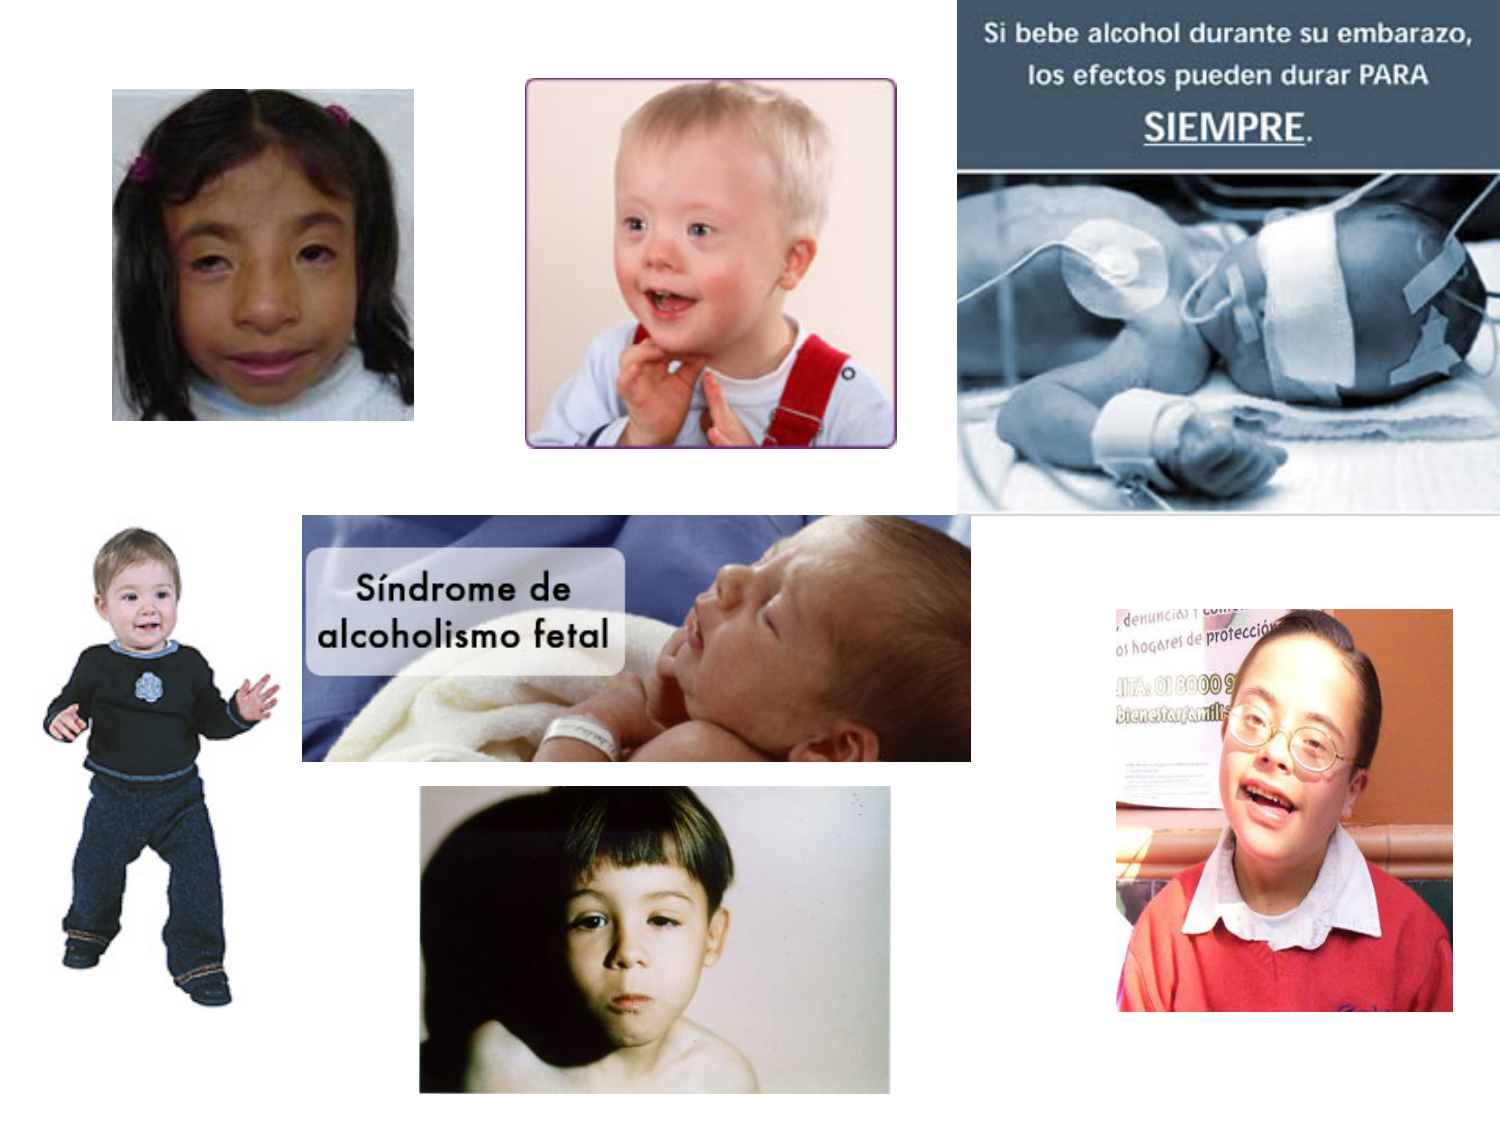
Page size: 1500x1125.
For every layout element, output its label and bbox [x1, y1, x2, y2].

picture [525, 78, 897, 449]
picture [1116, 609, 1453, 1012]
picture [112, 89, 414, 421]
list [419, 786, 891, 1095]
picture [17, 0, 1500, 1029]
